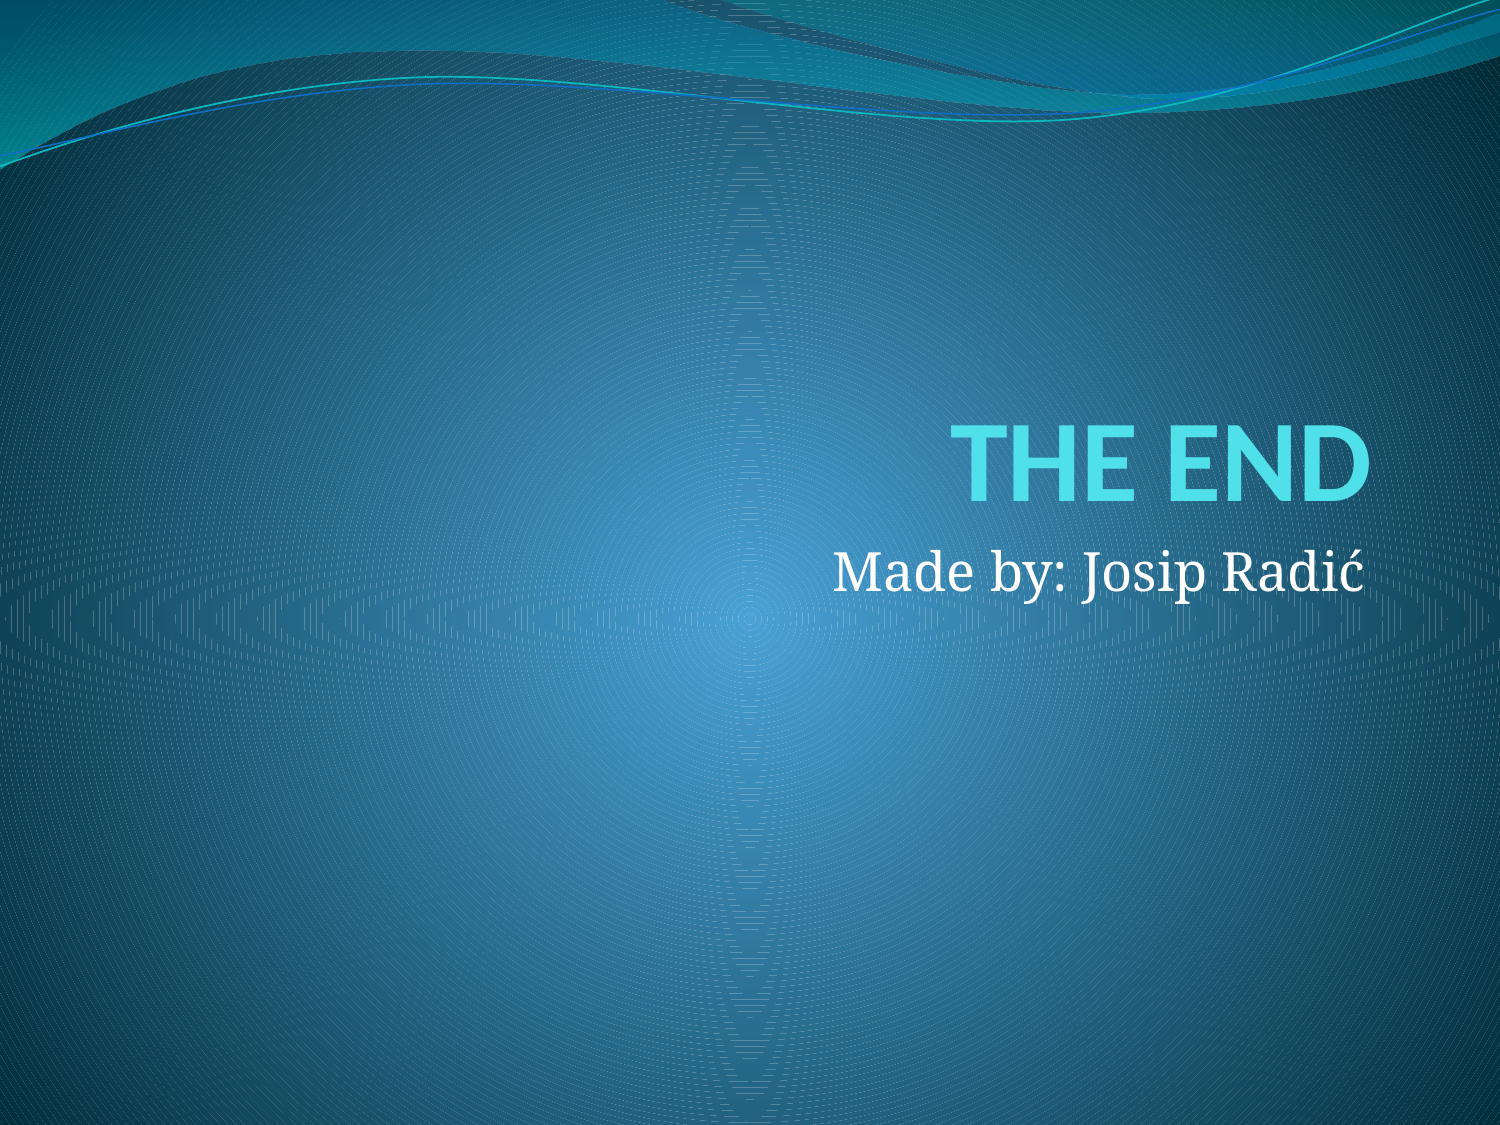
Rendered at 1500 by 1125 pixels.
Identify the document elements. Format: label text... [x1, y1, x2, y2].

title THE END [87, 224, 1376, 525]
subtitle Made by: Josip Radić [87, 529, 1376, 818]
